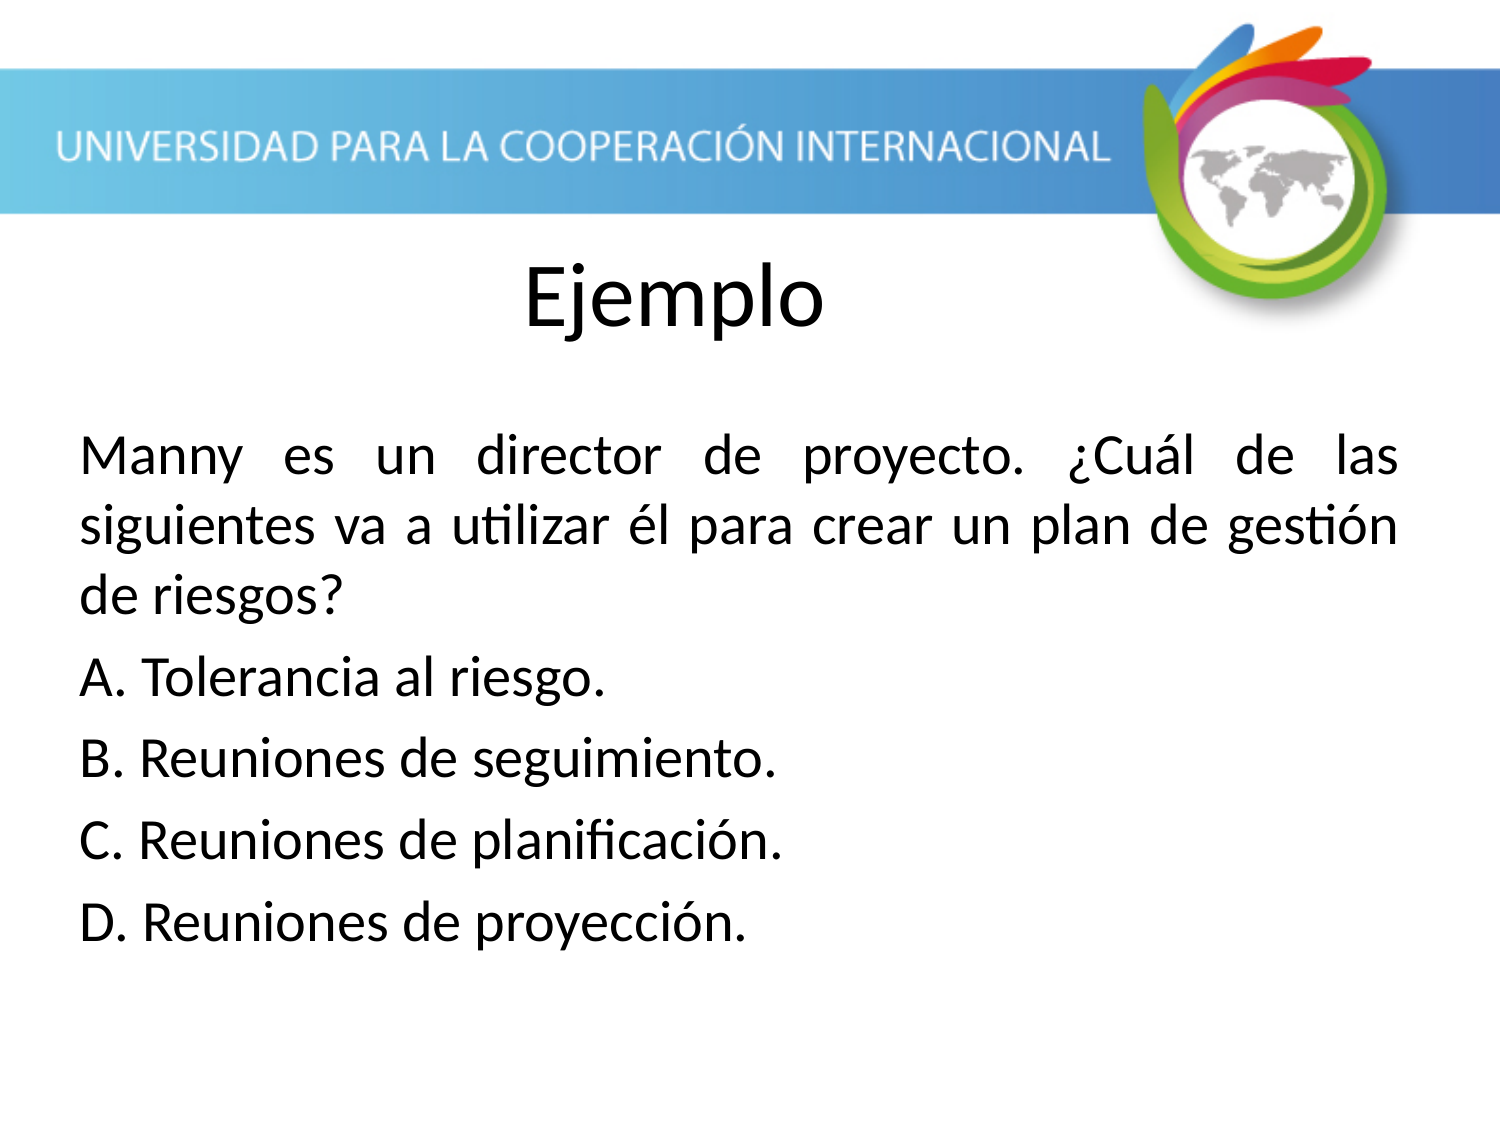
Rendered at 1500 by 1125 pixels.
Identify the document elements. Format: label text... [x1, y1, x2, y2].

list Manny es un director de proyecto. ¿Cuál de las siguientes va a utilizar él para crear un plan de gestión de riesgos? A. Tolerancia al riesgo. B. Reuniones de seguimiento. C. Reuniones de planificación. D. Reuniones de proyección. [64, 408, 1416, 1125]
picture [0, 0, 1500, 1125]
title Ejemplo [0, 196, 1351, 385]
